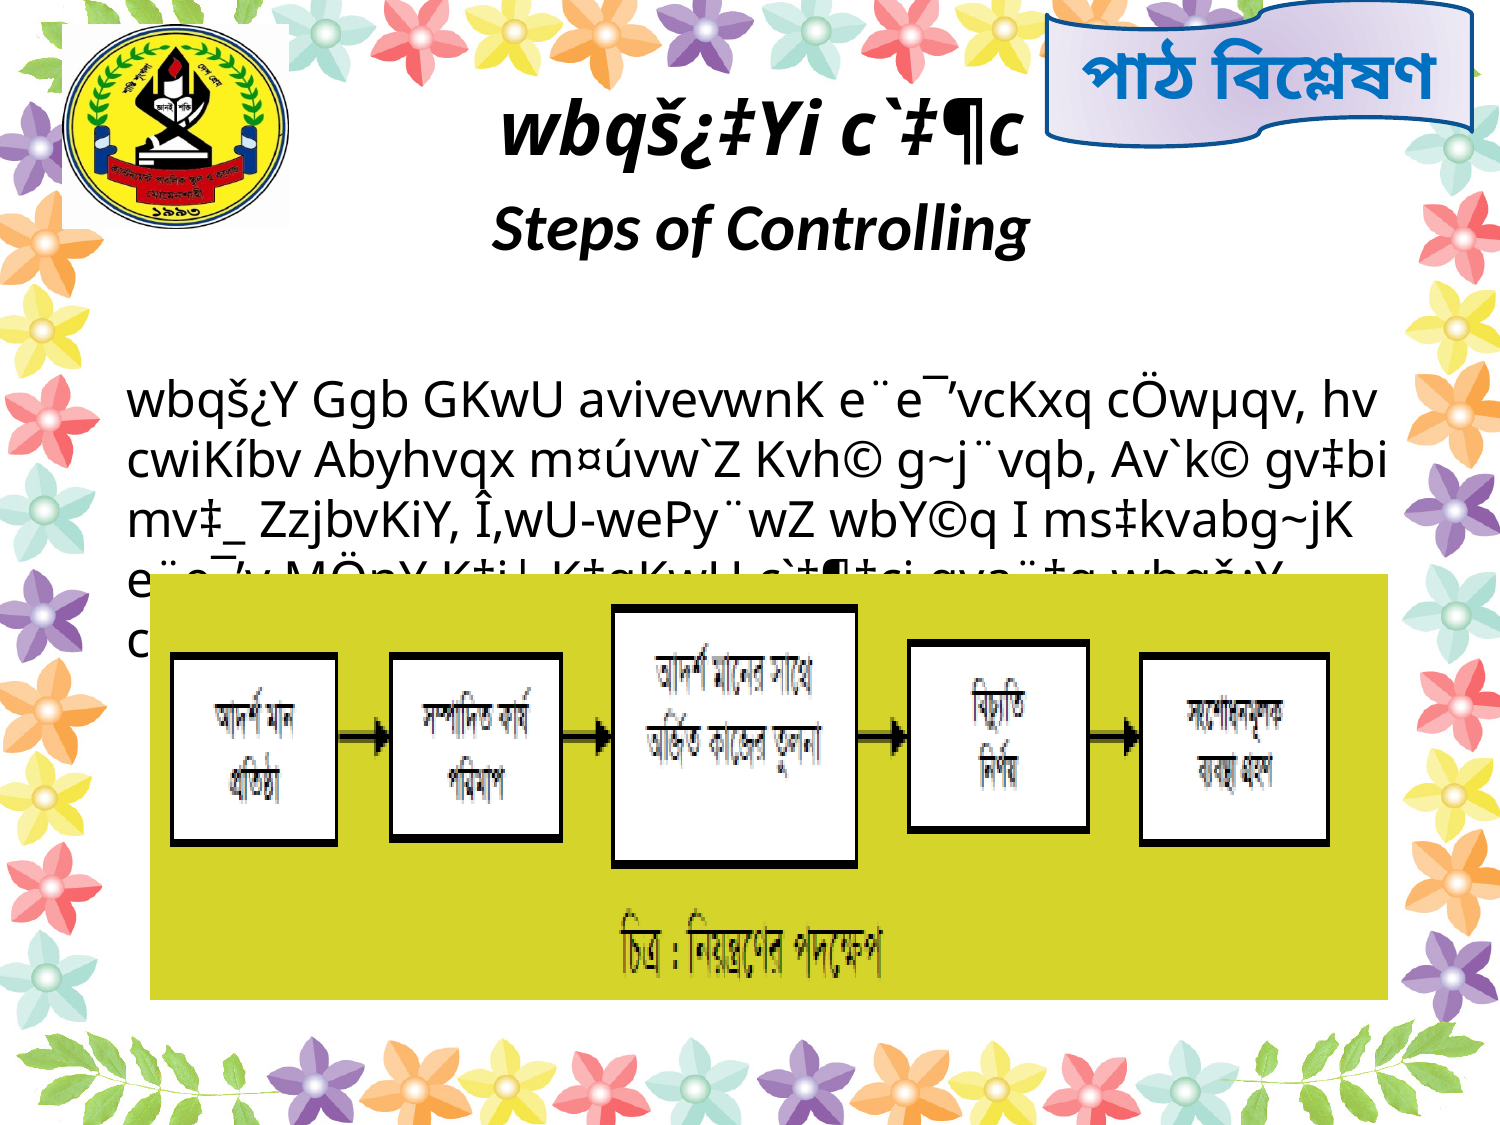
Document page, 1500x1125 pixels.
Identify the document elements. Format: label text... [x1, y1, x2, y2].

picture [149, 574, 1388, 1001]
list wbqš¿‡Yi c`‡¶c Steps of Controlling wbqš¿Y Ggb GKwU avivevwnK e¨e¯’vcKxq cÖwμqv, hv cwiKíbv Abyhvqx m¤úvw`Z Kvh© g~j¨vqb, Av`k© gv‡bi mv‡_ ZzjbvKiY, Î‚wU-wePy¨wZ wbY©q I ms‡kvabg~jK e¨e¯’v MÖnY K‡i| K‡qKwU c`‡¶‡ci gva¨‡g wbqš¿Y cÖwμqv m¤úboe nq| [111, 73, 1413, 1075]
picture [0, 0, 1500, 1125]
text_box পাঠ বিশ্লেষণ [1046, 0, 1472, 147]
